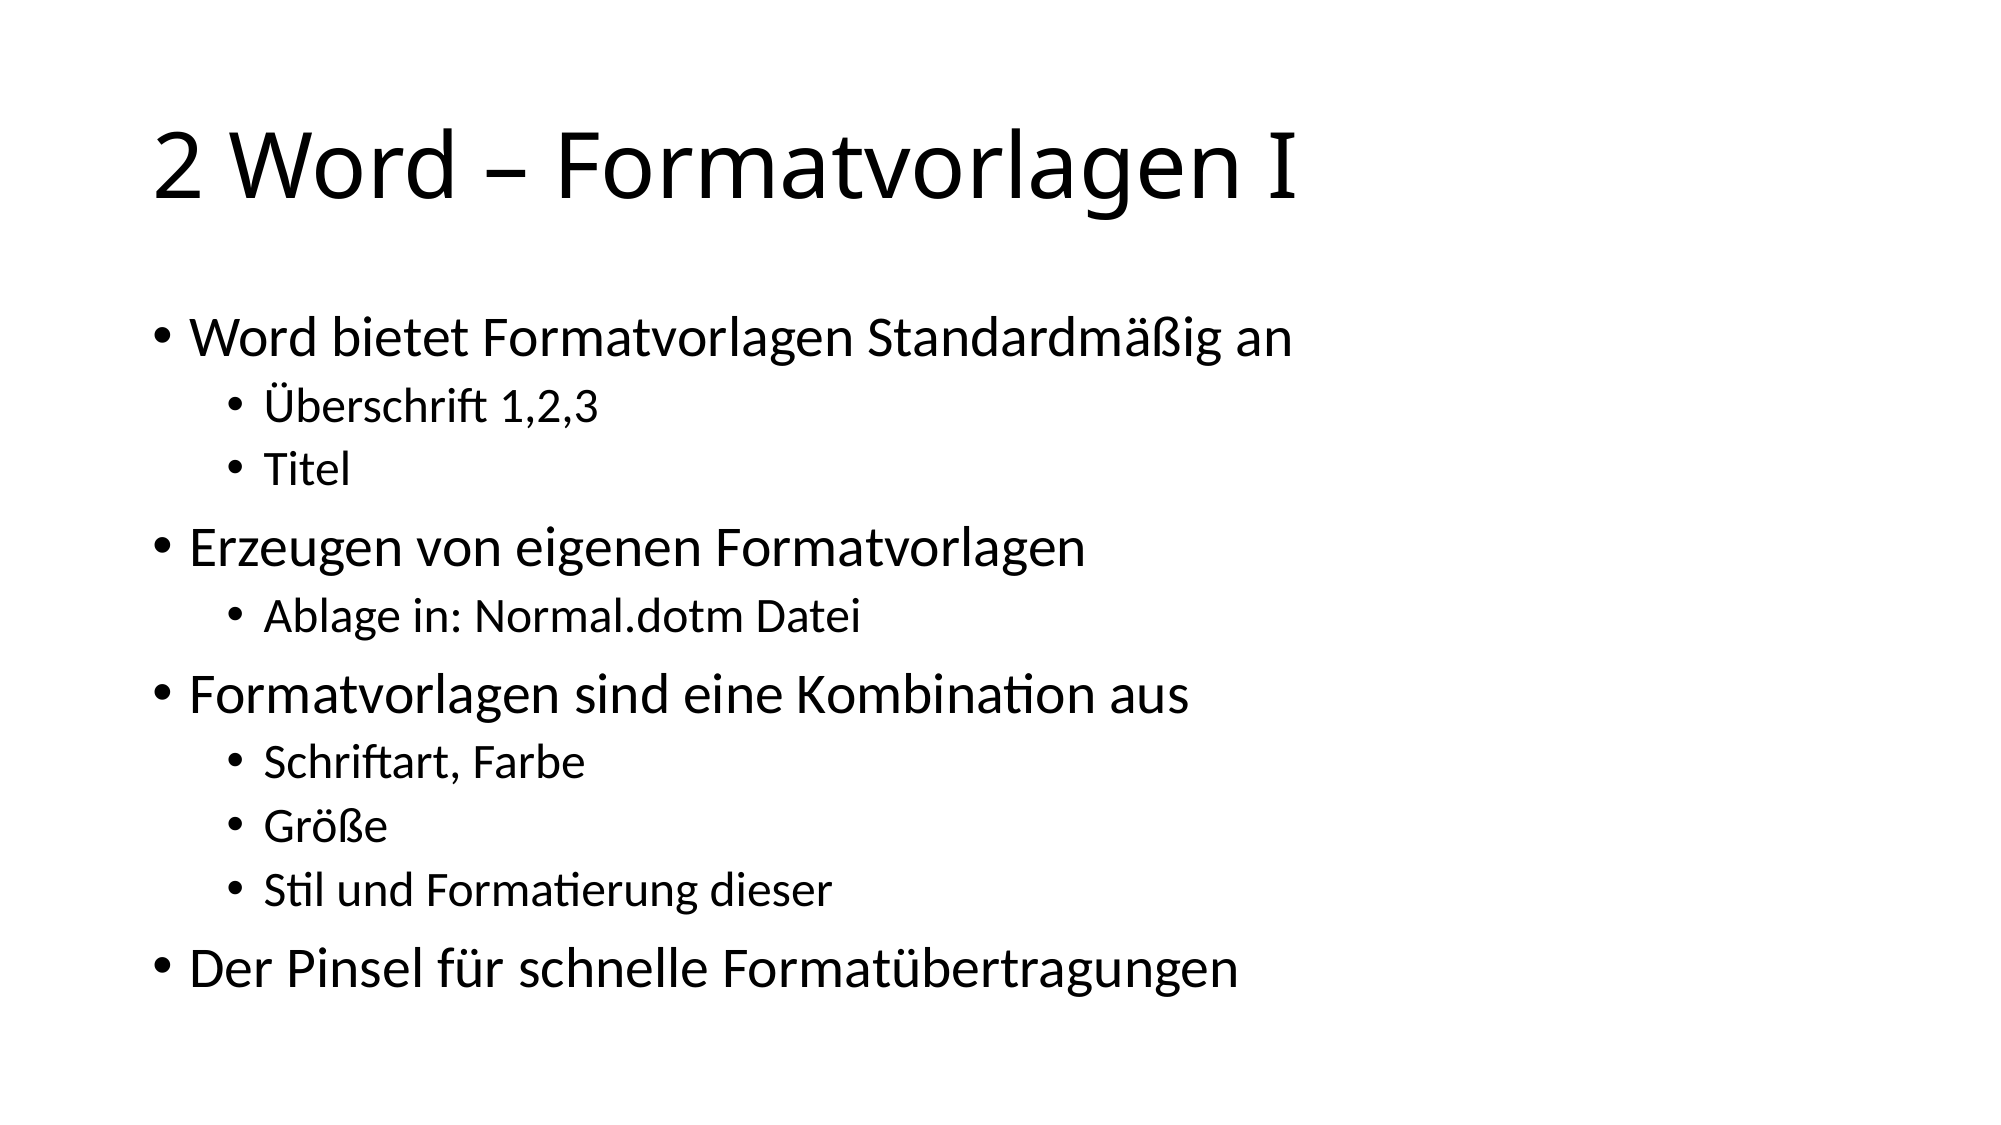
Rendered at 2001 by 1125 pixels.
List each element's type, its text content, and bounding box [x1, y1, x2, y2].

title 2 Word – Formatvorlagen I [137, 59, 1863, 278]
list Word bietet Formatvorlagen Standardmäßig an Überschrift 1,2,3 Titel Erzeugen von eigenen Formatvorlagen Ablage in: Normal.dotm Datei Formatvorlagen sind eine Kombination aus Schriftart, Farbe Größe Stil und Formatierung dieser Der Pinsel für schnelle Formatübertragungen [137, 299, 1863, 1014]
